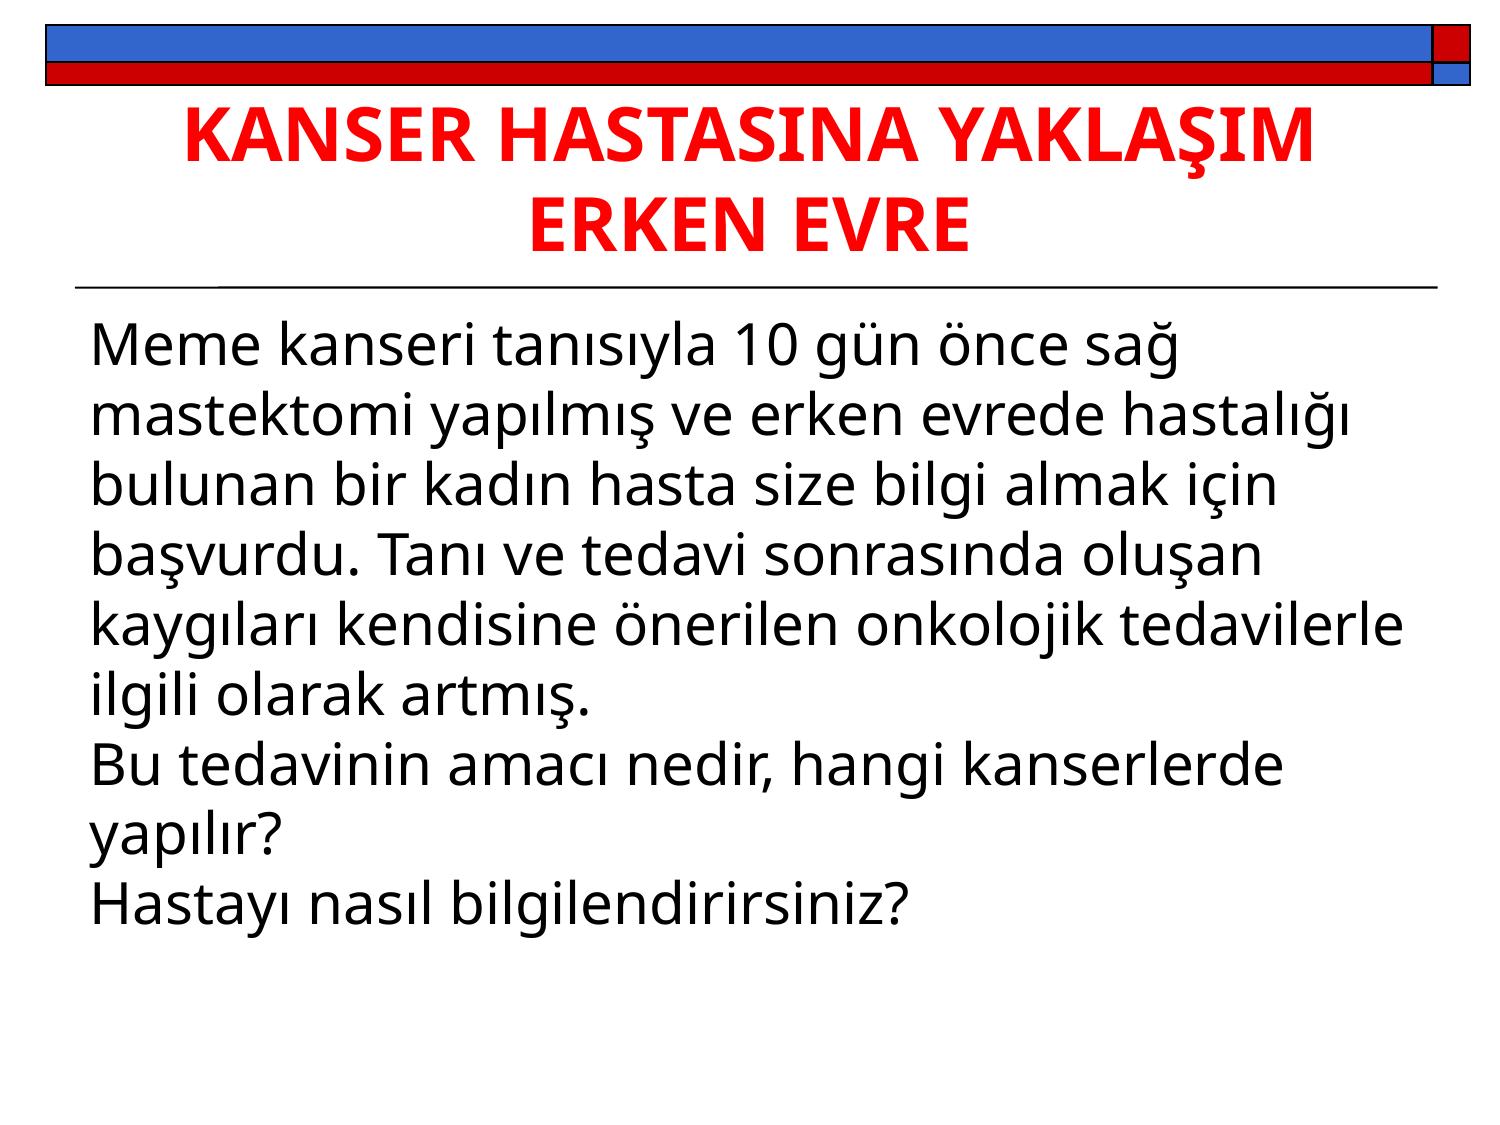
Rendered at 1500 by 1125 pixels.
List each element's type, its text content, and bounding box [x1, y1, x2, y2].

text_box KANSER HASTASINA YAKLAŞIM ERKEN EVRE [74, 87, 1425, 275]
text_box Meme kanseri tanısıyla 10 gün önce sağ mastektomi yapılmış ve erken evrede hastalığı bulunan bir kadın hasta size bilgi almak için başvurdu. Tanı ve tedavi sonrasında oluşan kaygıları kendisine önerilen onkolojik tedavilerle ilgili olarak artmış. Bu tedavinin amacı nedir, hangi kanserlerde yapılır? Hastayı nasıl bilgilendirirsiniz? [74, 299, 1425, 1006]
